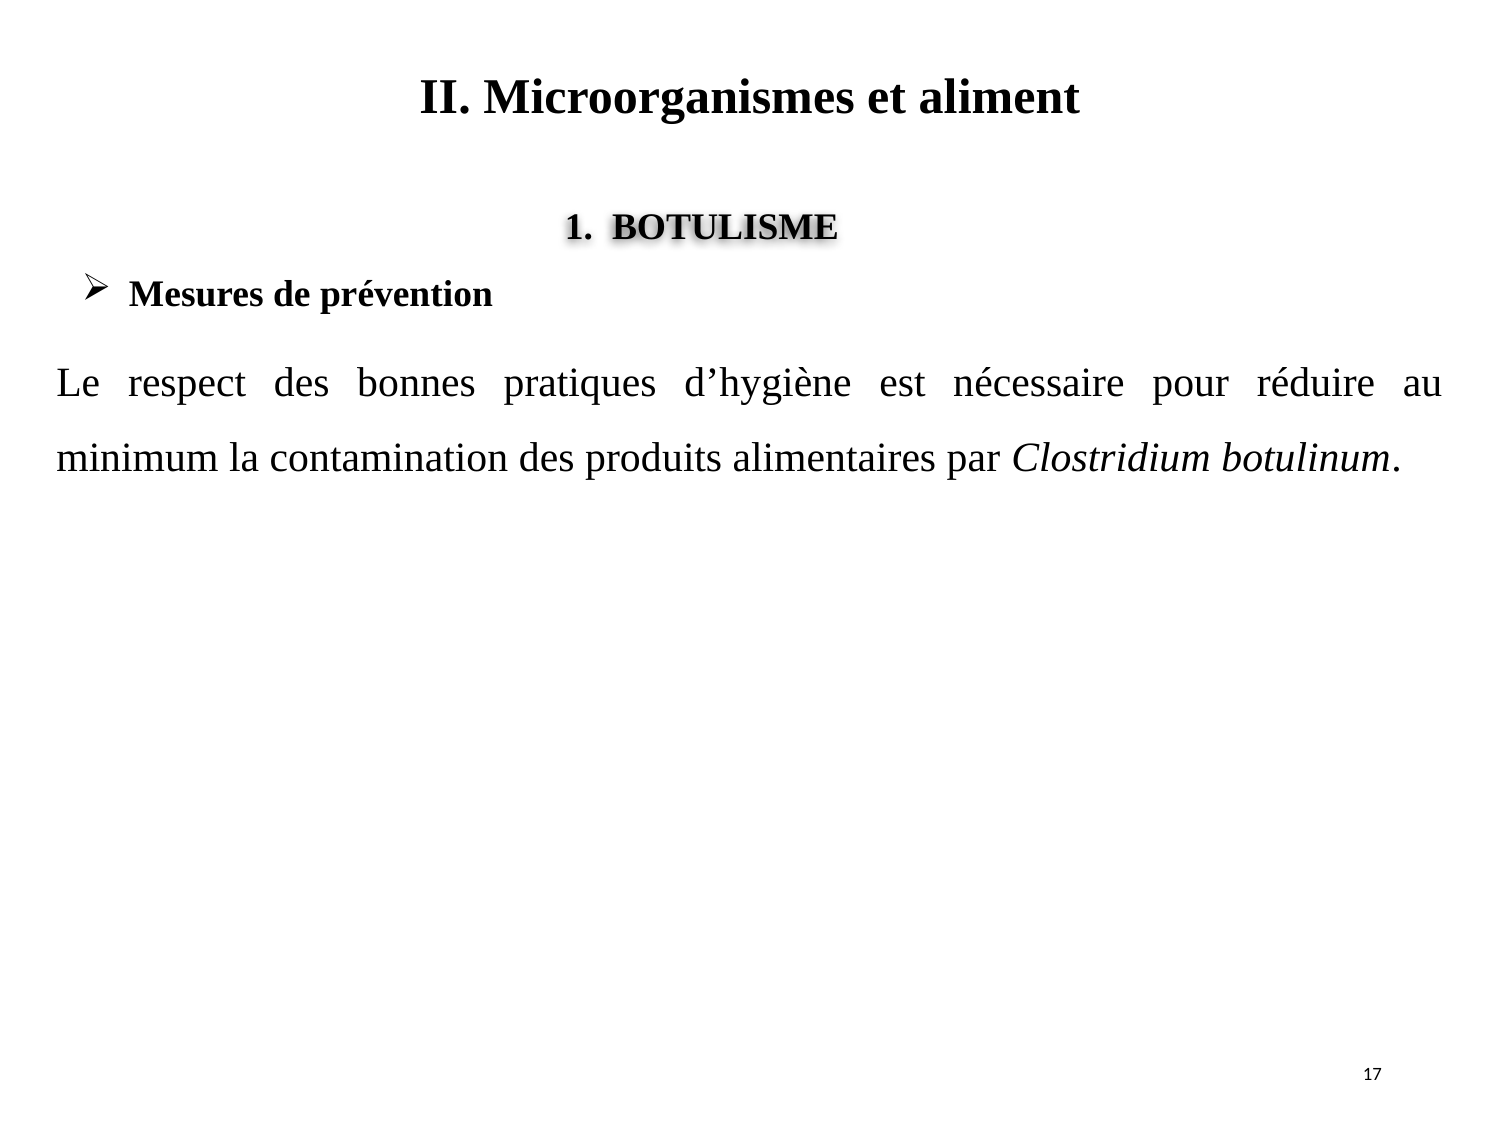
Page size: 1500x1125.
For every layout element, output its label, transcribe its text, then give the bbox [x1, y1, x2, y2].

list Le respect des bonnes pratiques d’hygiène est nécessaire pour réduire au minimum la contamination des produits alimentaires par Clostridium botulinum. [41, 322, 1459, 975]
text_box II. Microorganismes et aliment [74, 56, 1425, 131]
text_box 1. BOTULISME [550, 194, 854, 255]
slide_number 17 [1059, 1042, 1397, 1103]
text_box Mesures de prévention [67, 261, 509, 322]
